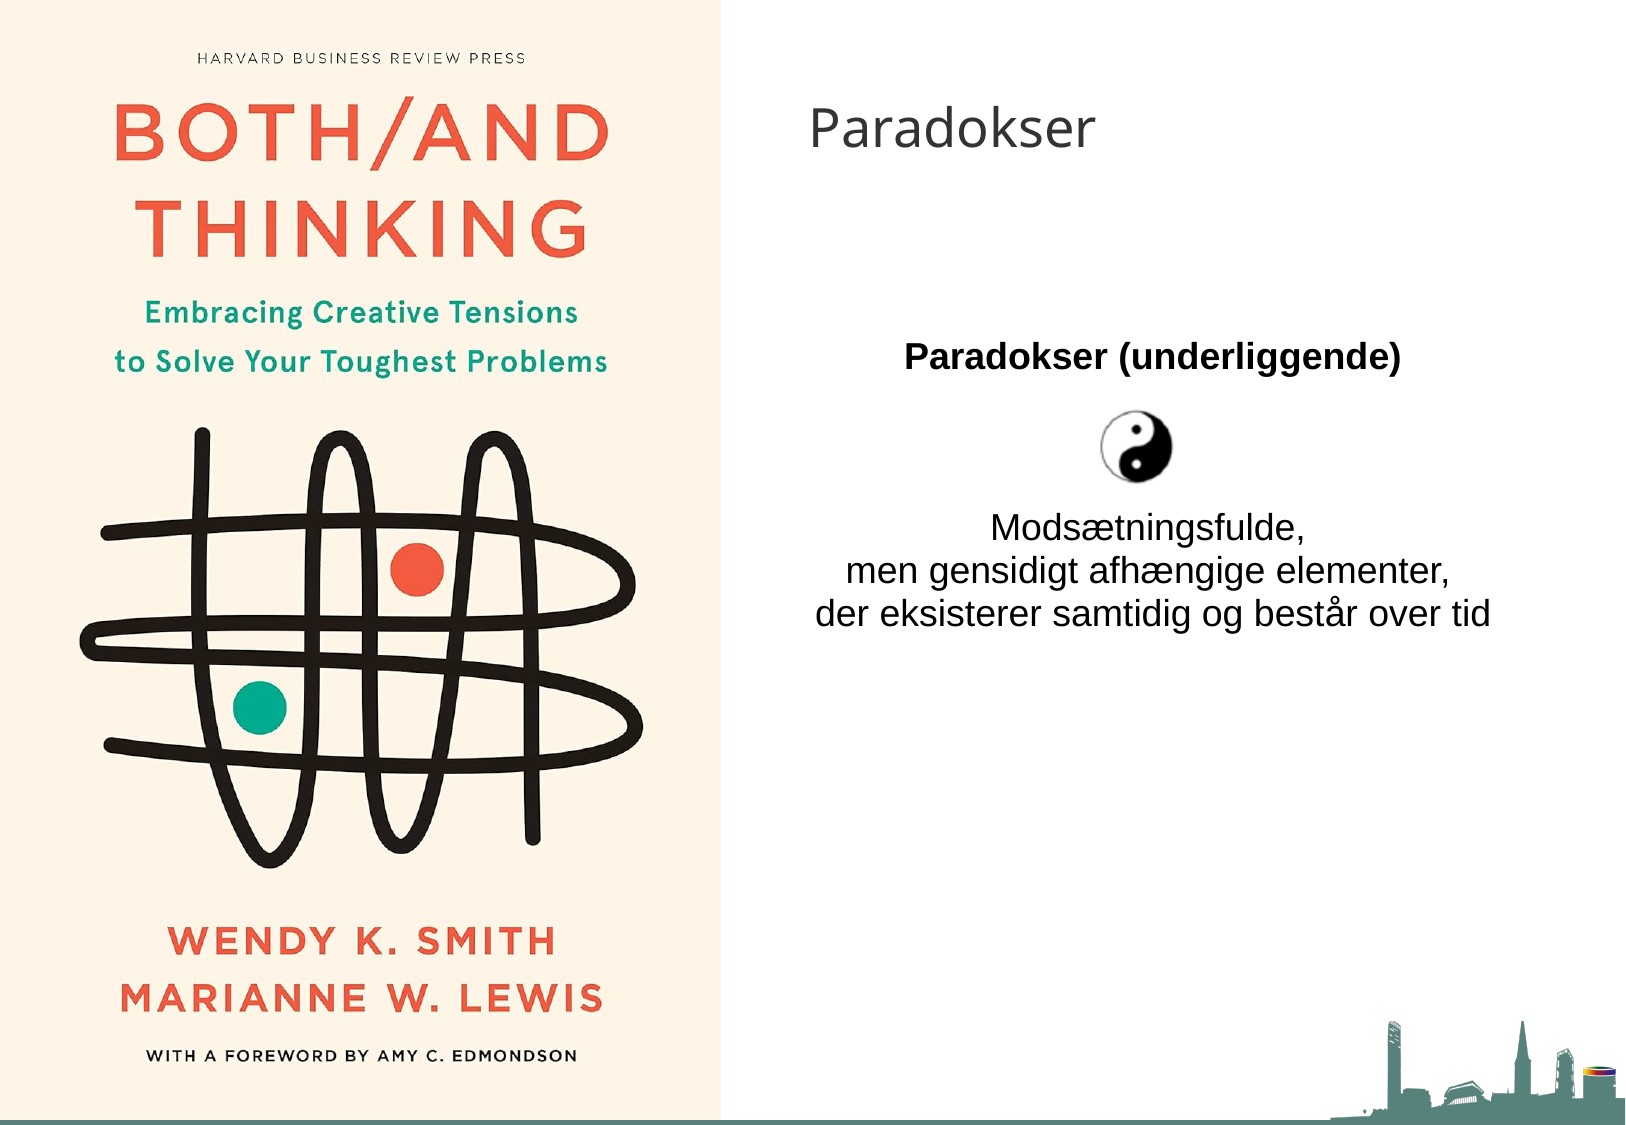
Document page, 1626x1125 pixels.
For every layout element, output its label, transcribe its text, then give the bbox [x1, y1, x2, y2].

title Paradokser [793, 71, 1515, 167]
text_box Paradokser (underliggende) Modsætningsfulde, men gensidigt afhængige elementer, der eksisterer samtidig og består over tid [739, 335, 1568, 678]
picture [0, 0, 721, 1120]
picture [1327, 1021, 1626, 1125]
picture [1087, 396, 1184, 493]
